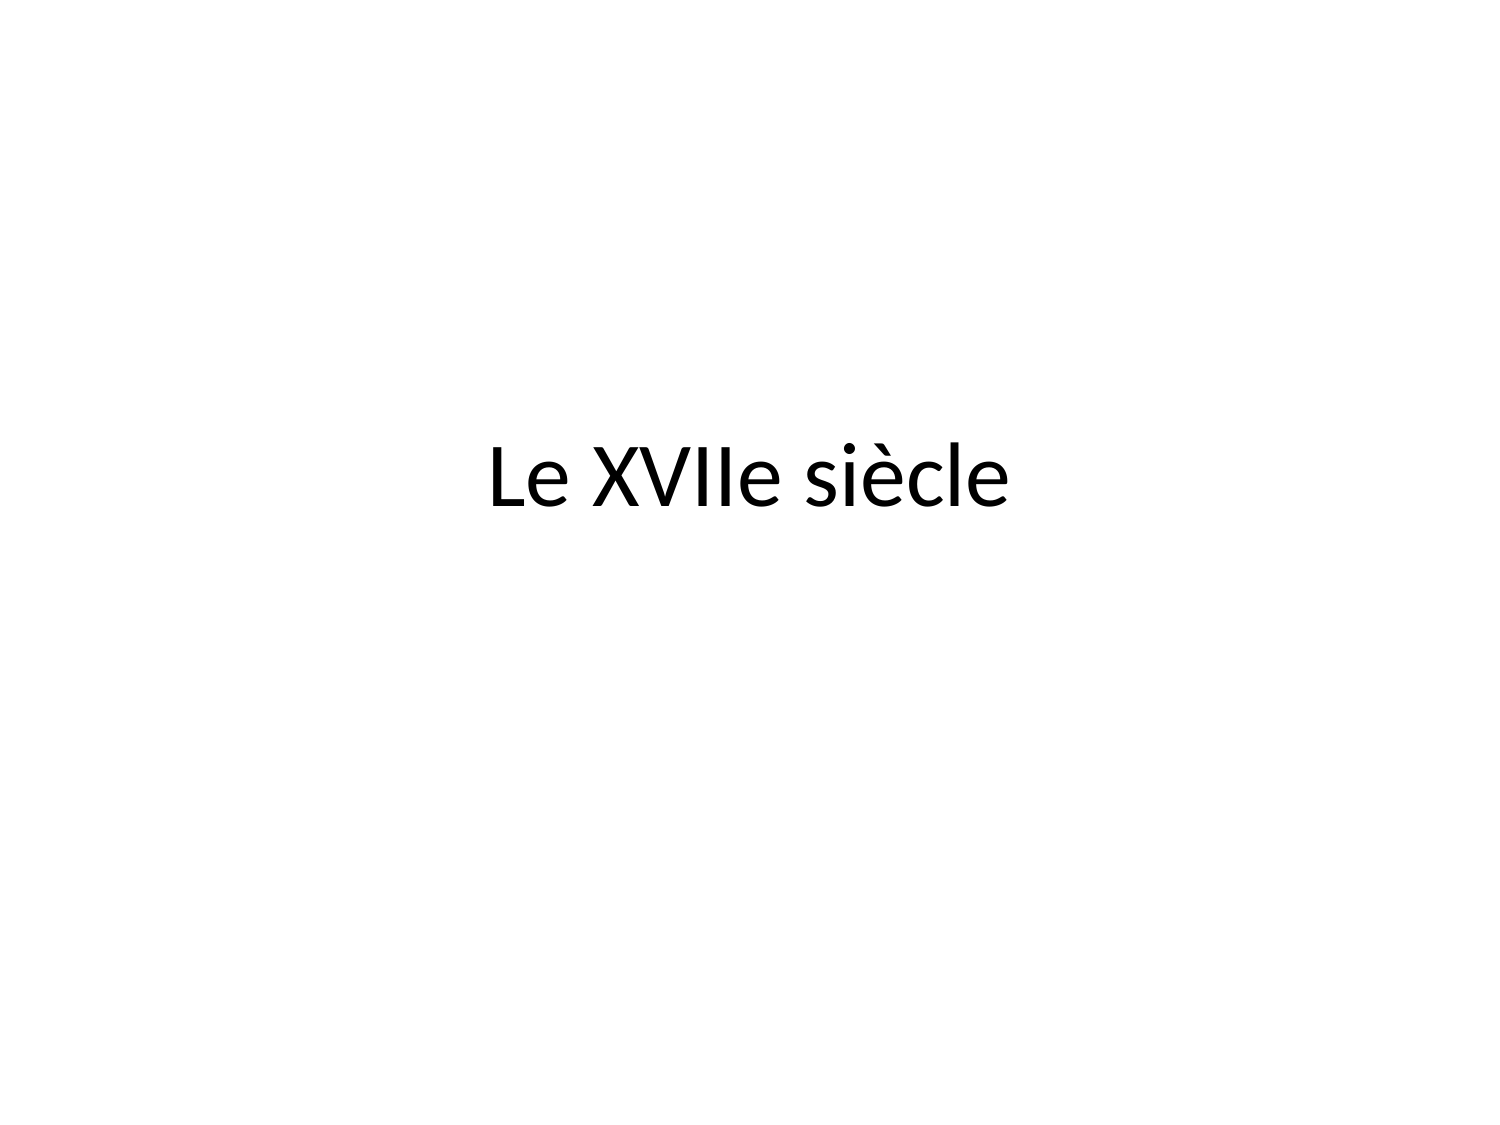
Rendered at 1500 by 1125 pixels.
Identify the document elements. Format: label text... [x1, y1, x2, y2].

title Le XVIIe siècle [112, 349, 1388, 591]
